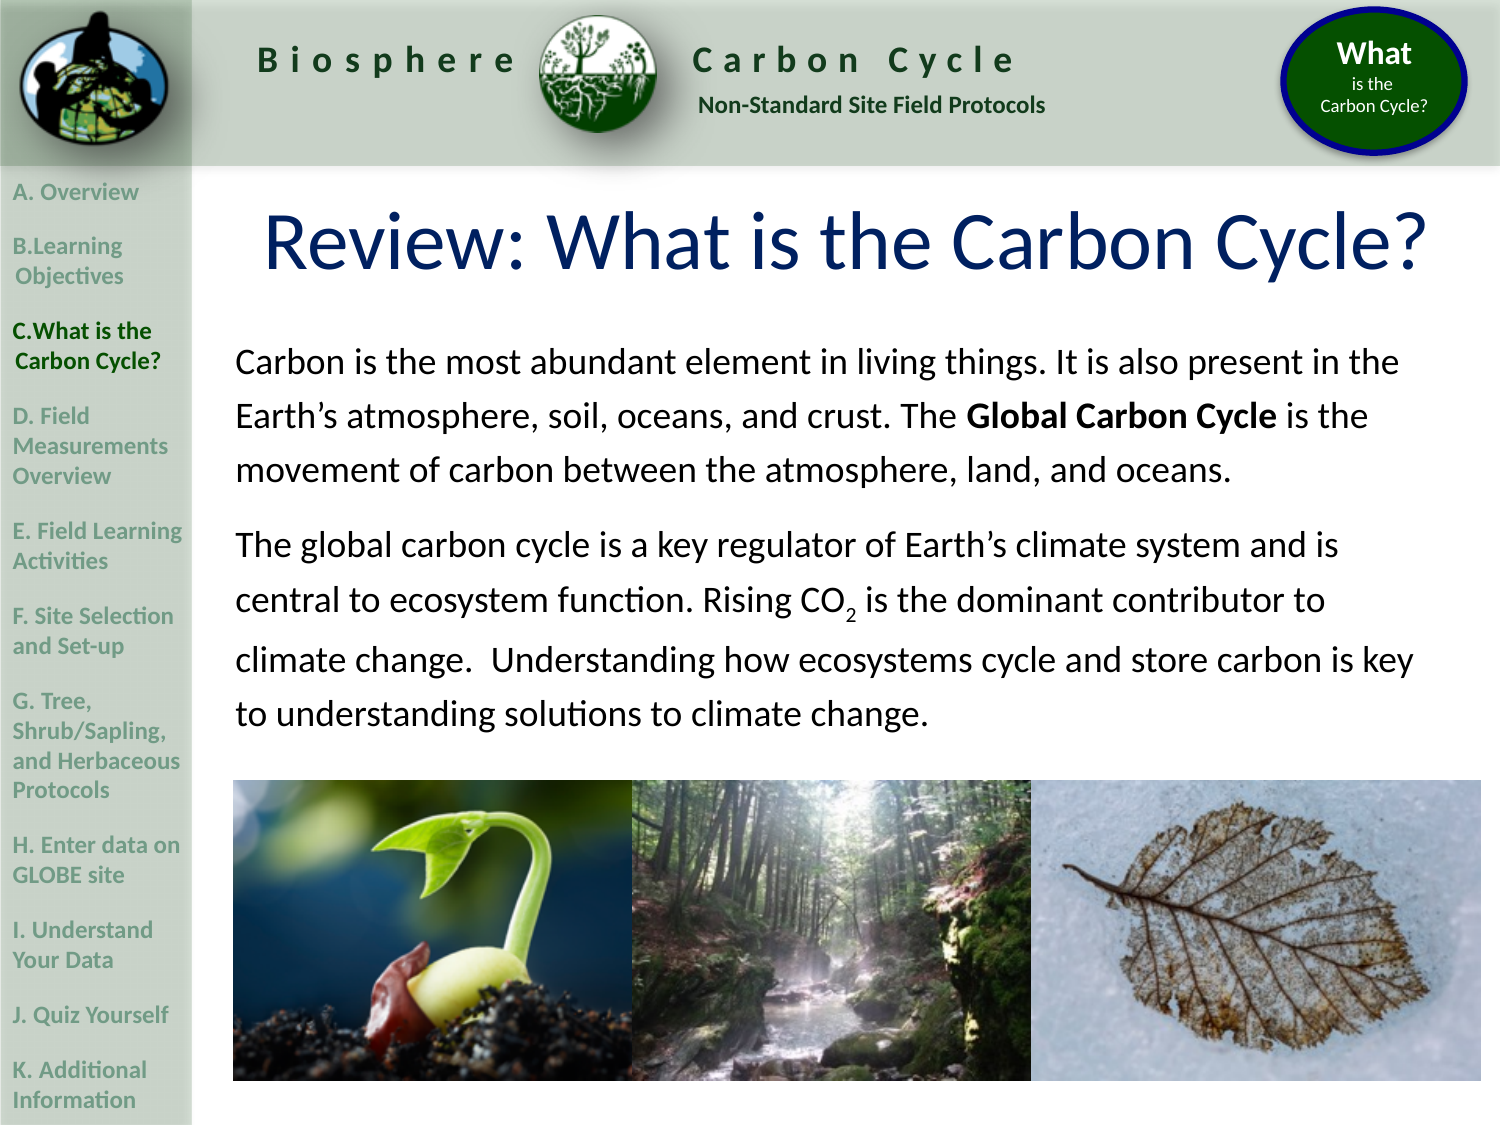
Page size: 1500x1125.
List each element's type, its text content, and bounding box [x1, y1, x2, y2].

text_box Carbon is the most abundant element in living things. It is also present in the Earth’s atmosphere, soil, oceans, and crust. The Global Carbon Cycle is the movement of carbon between the atmosphere, land, and oceans. The global carbon cycle is a key regulator of Earth’s climate system and is central to ecosystem function. Rising CO2 is the dominant contributor to climate change. Understanding how ecosystems cycle and store carbon is key to understanding solutions to climate change. [220, 320, 1442, 756]
title Review: What is the Carbon Cycle? [220, 178, 1475, 297]
picture [232, 780, 1482, 1081]
picture [1, 0, 1500, 1124]
